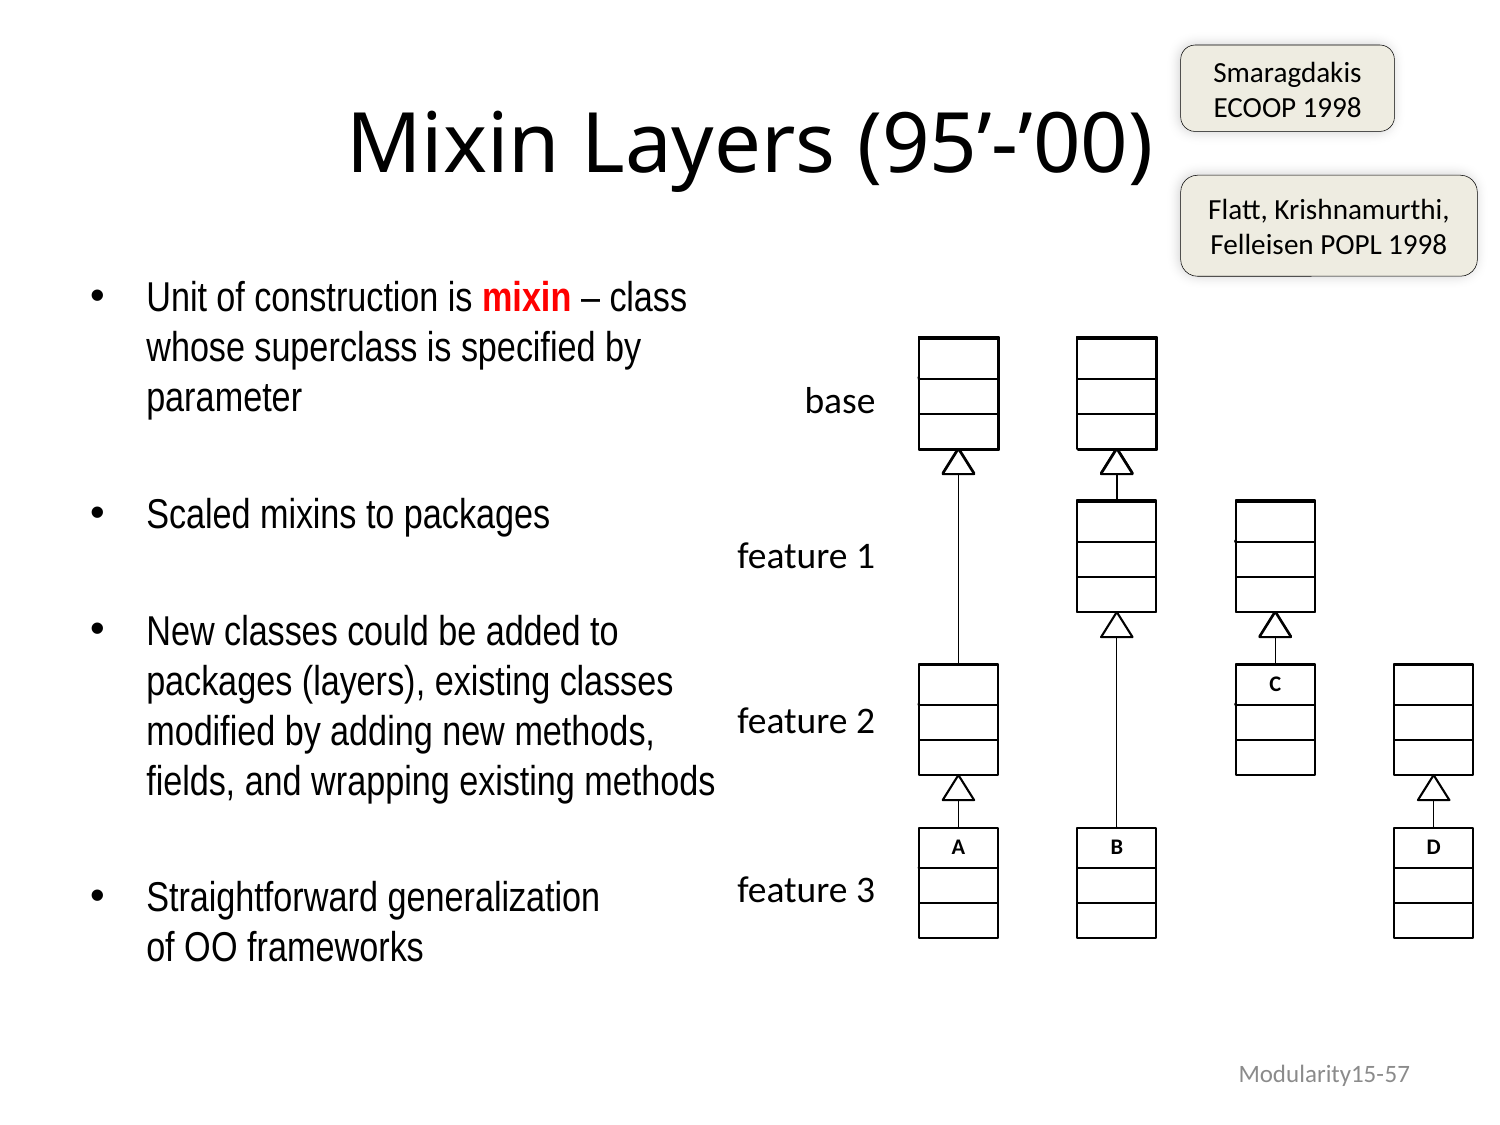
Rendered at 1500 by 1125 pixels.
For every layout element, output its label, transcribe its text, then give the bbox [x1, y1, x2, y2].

text_box Smaragdakis ECOOP 1998 [1178, 42, 1397, 134]
picture [914, 332, 1478, 943]
title Mixin Layers (95’-’00) [75, 45, 1425, 233]
text_box base [789, 368, 891, 428]
text_box Flatt, Krishnamurthi, Felleisen POPL 1998 [1178, 173, 1480, 279]
text_box feature 2 [713, 689, 890, 749]
text_box feature 1 [713, 524, 890, 584]
text_box feature 3 [713, 857, 890, 918]
slide_number Modularity15-57 [1074, 1042, 1425, 1103]
list Unit of construction is mixin – class whose superclass is specified by parameter Scaled mixins to packages New classes could be added to packages (layers), existing classes modified by adding new methods, fields, and wrapping existing methods Straightforward generalization of OO frameworks [75, 262, 738, 1005]
